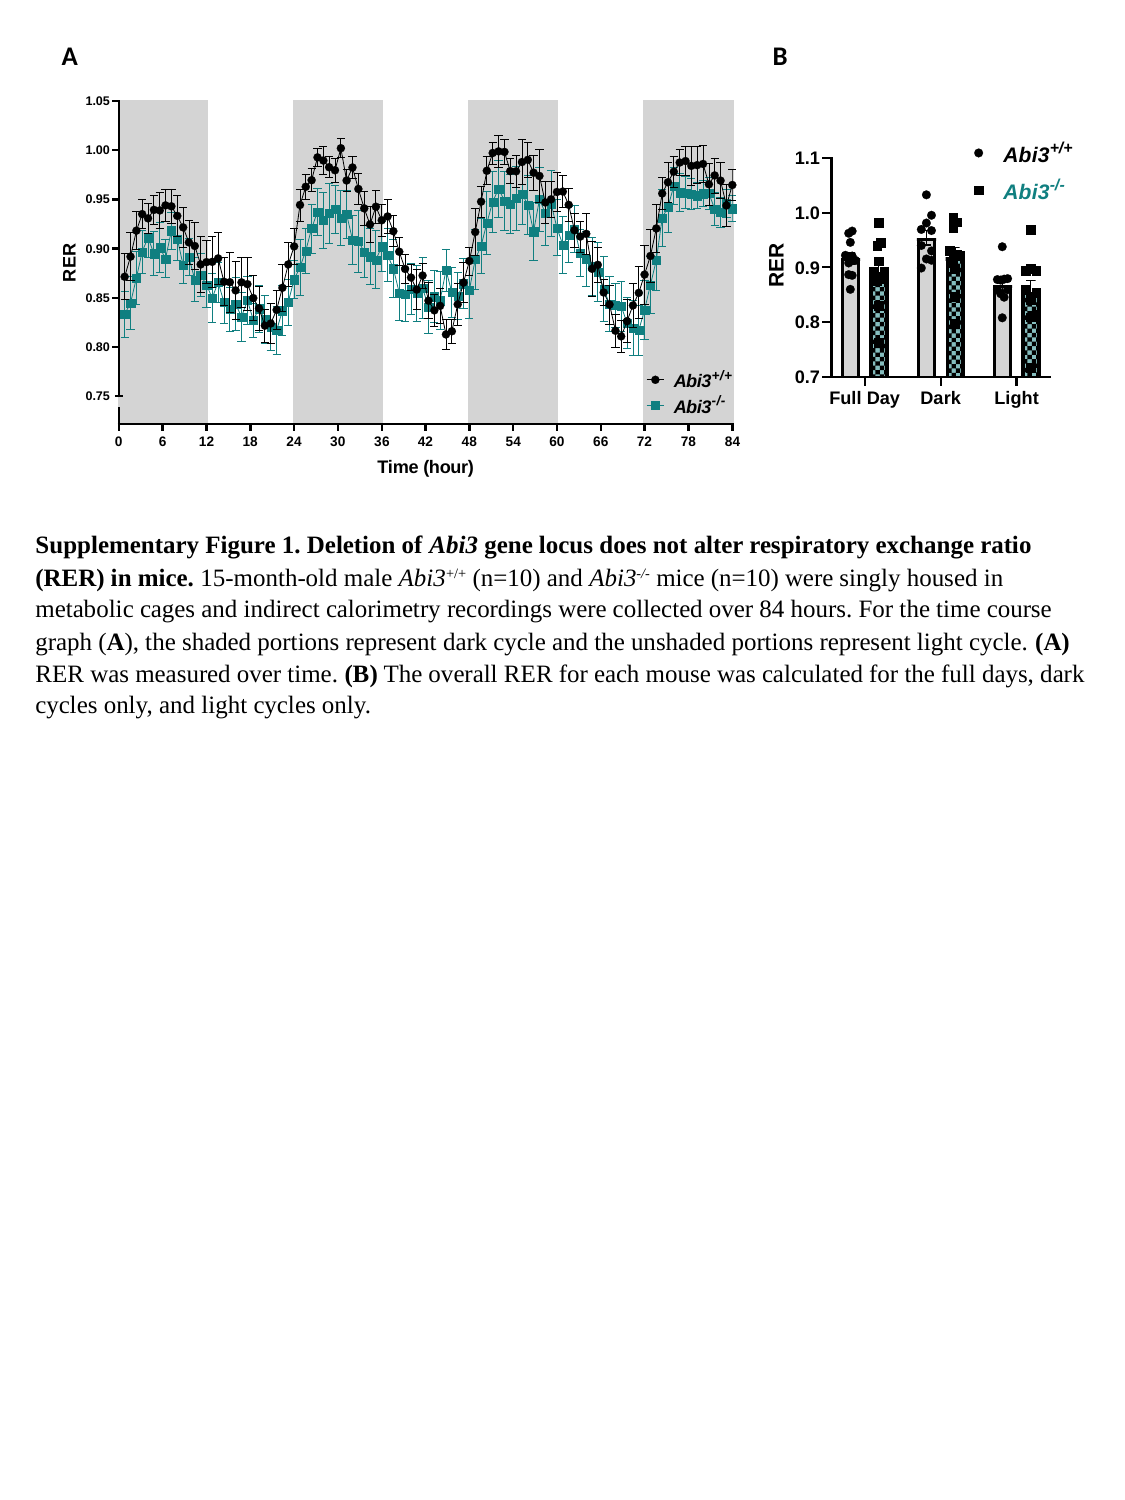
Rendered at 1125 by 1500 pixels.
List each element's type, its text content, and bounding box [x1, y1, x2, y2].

text_box B [757, 31, 790, 79]
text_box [748, 123, 1106, 423]
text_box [46, 78, 774, 490]
text_box Supplementary Figure 1. Deletion of Abi3 gene locus does not alter respiratory exchange ratio (RER) in mice. 15-month-old male Abi3+/+ (n=10) and Abi3-/- mice (n=10) were singly housed in metabolic cages and indirect calorimetry recordings were collected over 84 hours. For the time course graph (A), the shaded portions represent dark cycle and the unshaded portions represent light cycle. (A) RER was measured over time. (B) The overall RER for each mouse was calculated for the full days, dark cycles only, and light cycles only. [20, 519, 1106, 727]
text_box A [46, 31, 79, 78]
